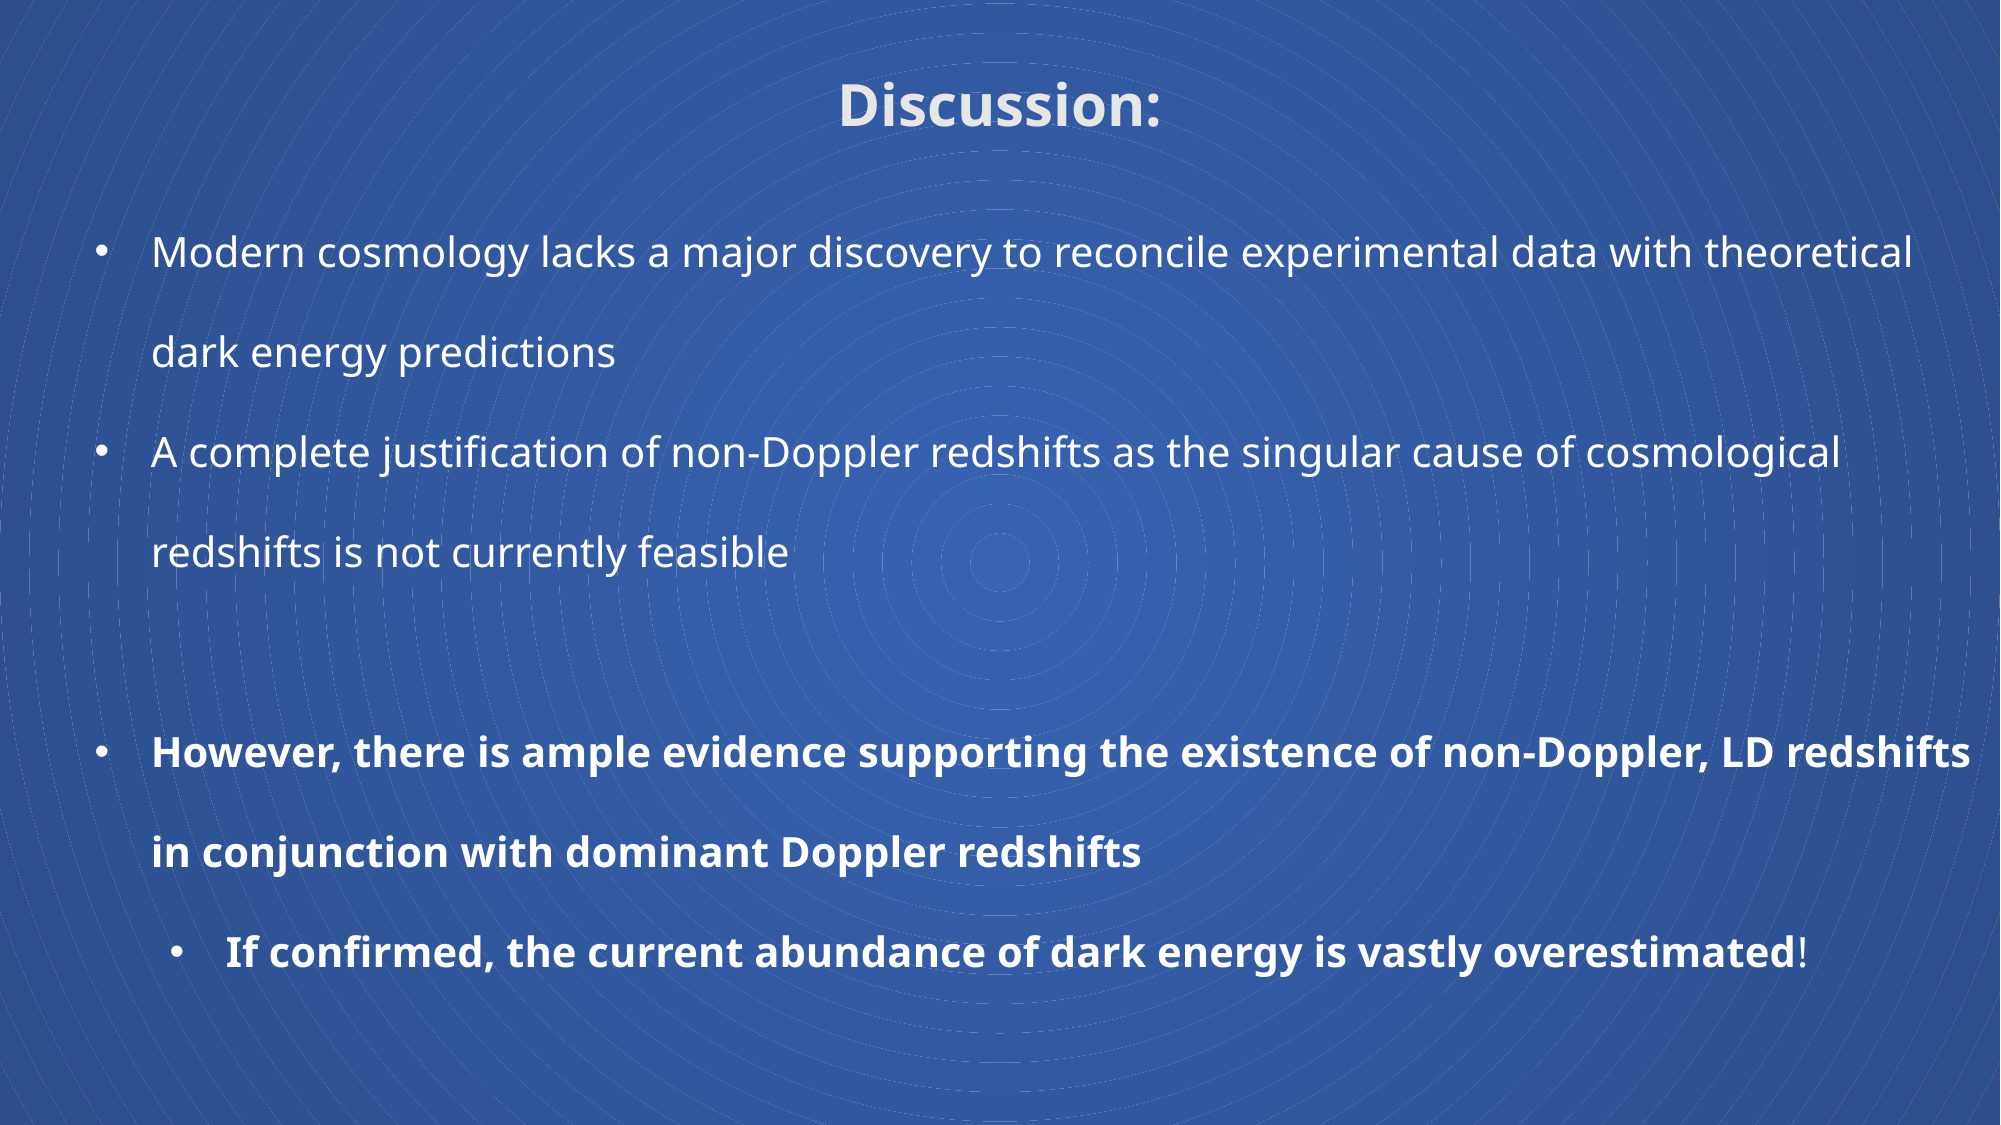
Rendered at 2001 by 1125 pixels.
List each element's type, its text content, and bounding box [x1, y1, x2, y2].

title Discussion: [0, 0, 2000, 173]
text_box Modern cosmology lacks a major discovery to reconcile experimental data with theoretical dark energy predictions A complete justification of non-Doppler redshifts as the singular cause of cosmological redshifts is not currently feasible However, there is ample evidence supporting the existence of non-Doppler, LD redshifts in conjunction with dominant Doppler redshifts If confirmed, the current abundance of dark energy is vastly overestimated! [4, 168, 2000, 1125]
